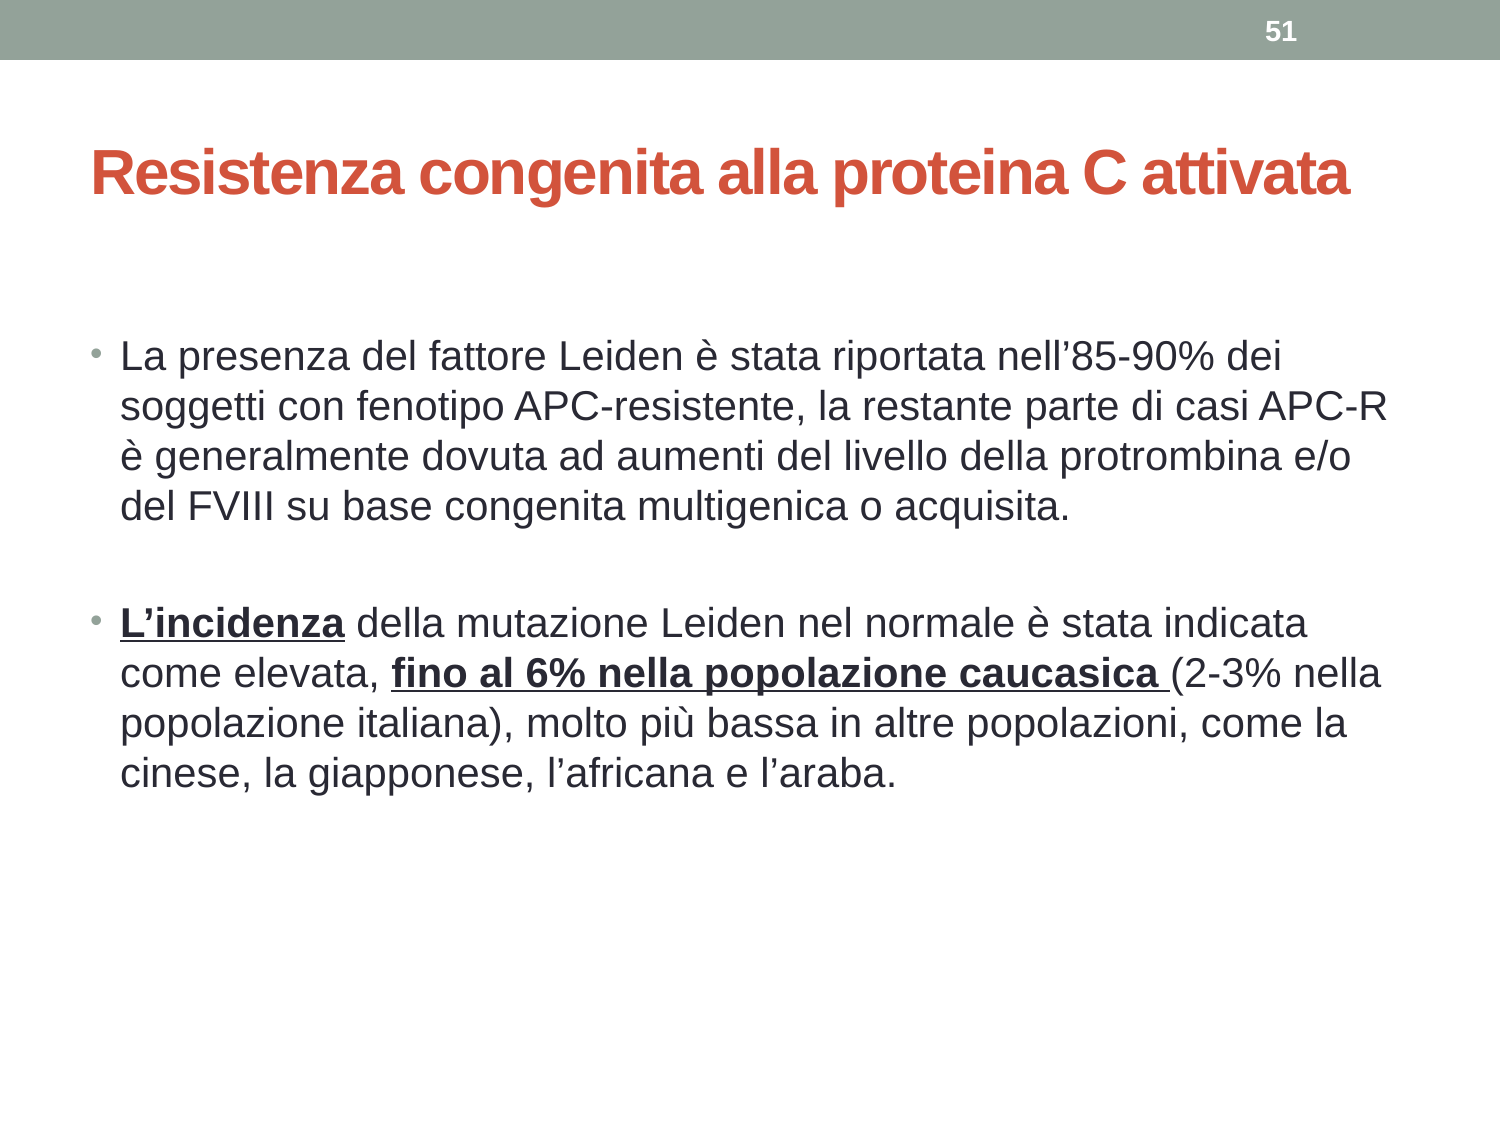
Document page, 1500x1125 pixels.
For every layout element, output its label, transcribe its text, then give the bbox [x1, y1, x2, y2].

list La presenza del fattore Leiden è stata riportata nell’85-90% dei soggetti con fenotipo APC-resistente, la restante parte di casi APC-R è generalmente dovuta ad aumenti del livello della protrombina e/o del FVIII su base congenita multigenica o acquisita. L’incidenza della mutazione Leiden nel normale è stata indicata come elevata, fino al 6% nella popolazione caucasica (2-3% nella popolazione italiana), molto più bassa in altre popolazioni, come la cinese, la giapponese, l’africana e l’araba. [75, 262, 1425, 1063]
slide_number 51 [1250, 3, 1425, 57]
title Resistenza congenita alla proteina C attivata [75, 87, 1425, 250]
